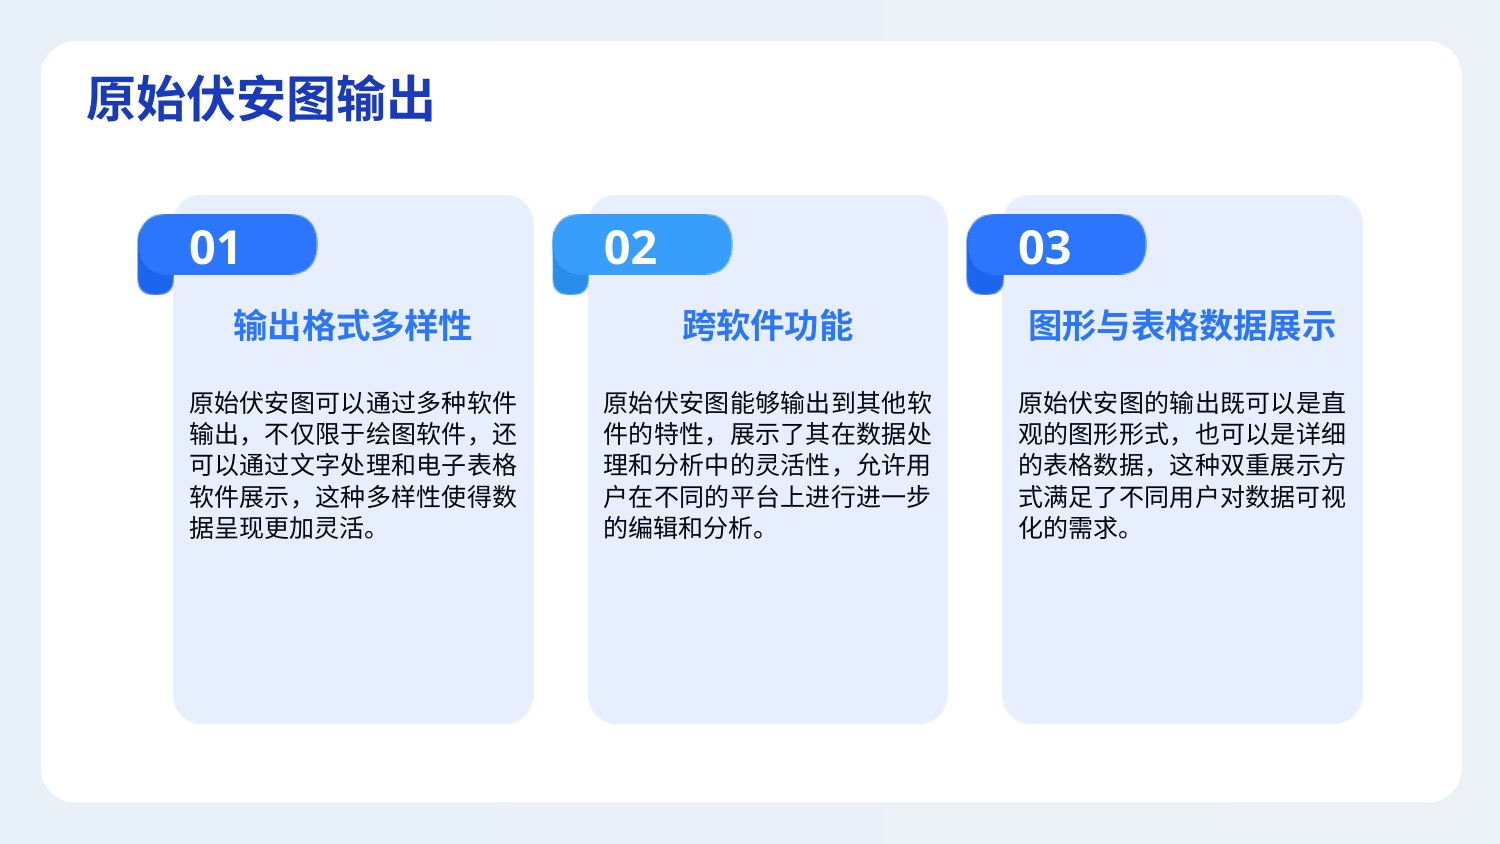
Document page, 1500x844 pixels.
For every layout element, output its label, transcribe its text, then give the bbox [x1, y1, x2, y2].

picture [0, 0, 1500, 844]
text_box 原始伏安图输出 [71, 44, 1449, 144]
